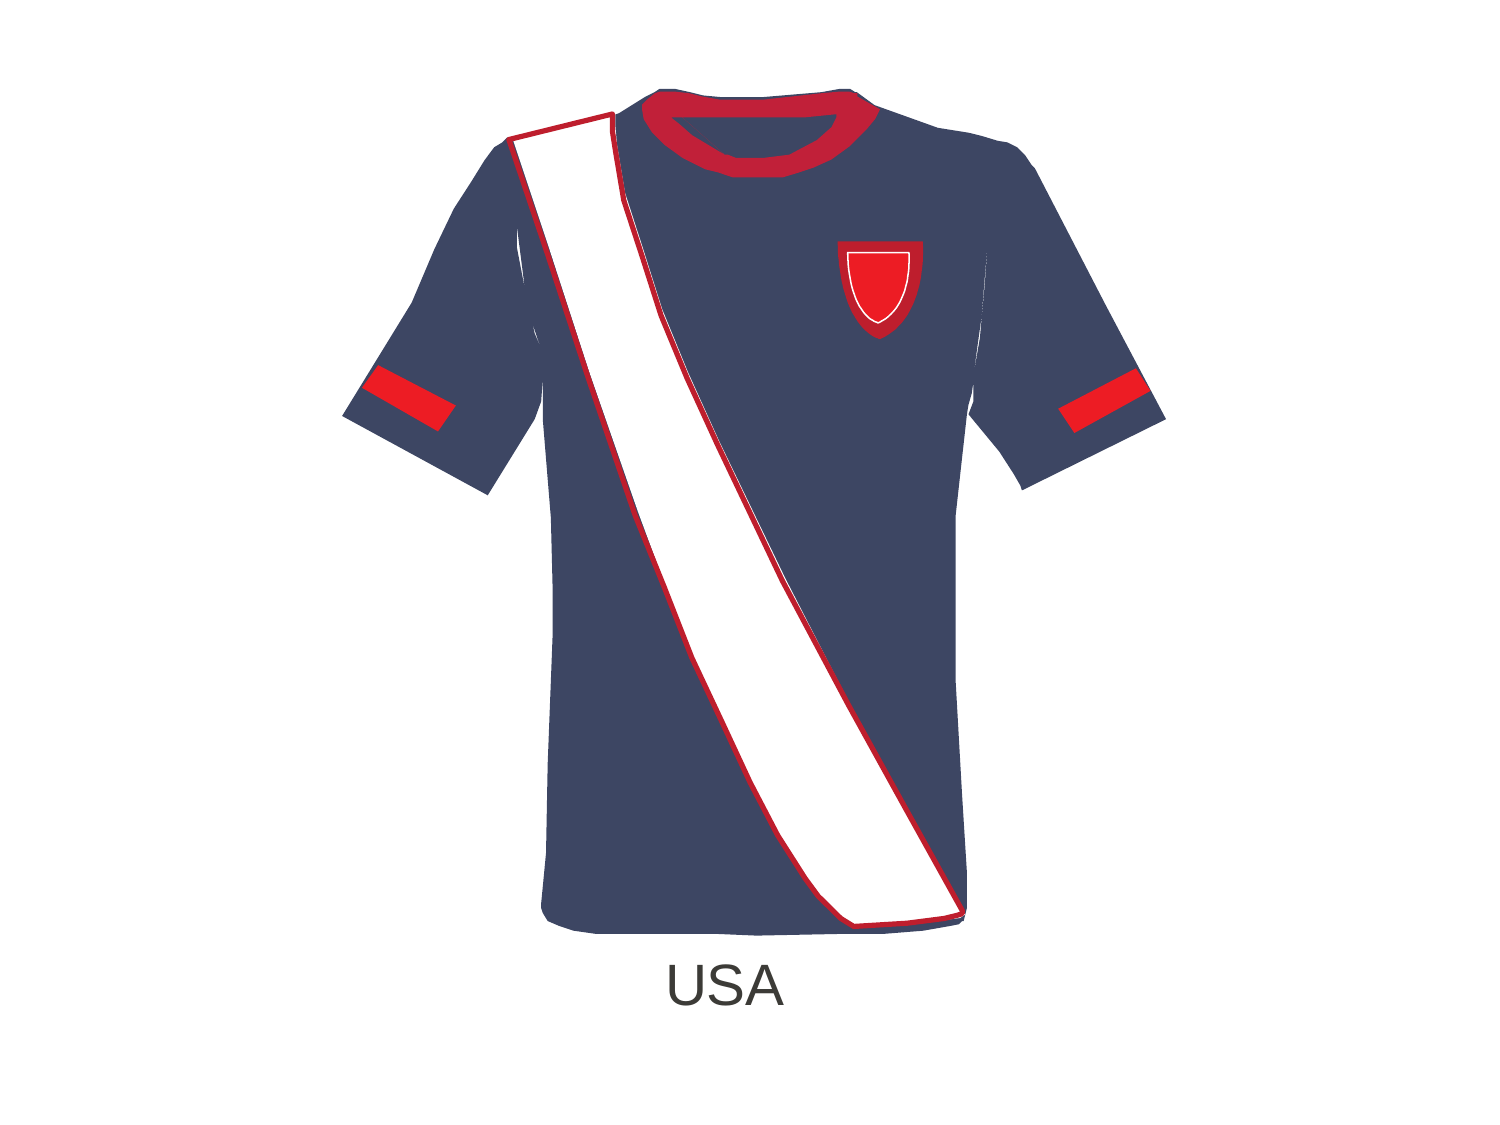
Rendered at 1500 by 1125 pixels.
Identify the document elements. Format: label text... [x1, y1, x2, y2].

text_box [541, 442, 967, 936]
text_box [342, 393, 356, 424]
text_box [1155, 398, 1167, 425]
text_box [717, 442, 965, 928]
text_box USA [650, 940, 800, 1025]
text_box [991, 442, 1120, 491]
text_box [610, 442, 963, 927]
text_box [389, 442, 521, 496]
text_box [361, 91, 1151, 434]
